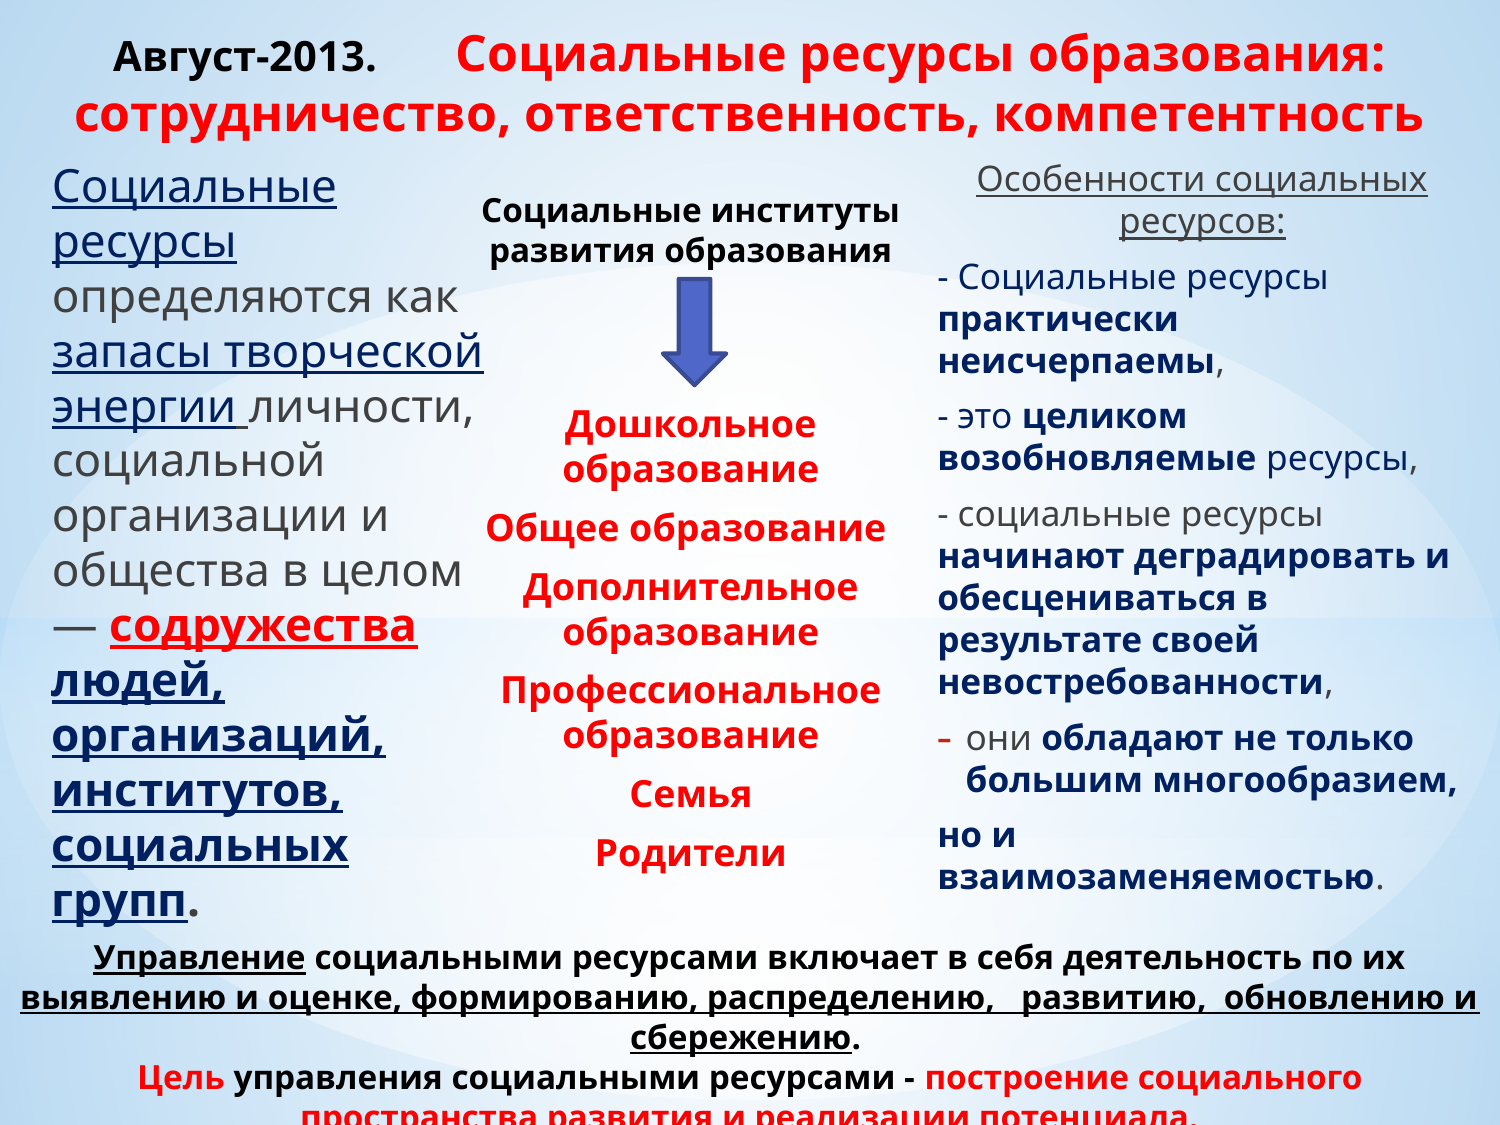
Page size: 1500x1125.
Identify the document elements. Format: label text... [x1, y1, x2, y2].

list Социальные институты развития образования Дошкольное образование Общее образование Дополнительное образование Профессиональное образование Семья Родители [454, 149, 928, 882]
text_box [660, 276, 729, 388]
title Управление социальными ресурсами включает в себя деятельность по их выявлению и оценке, формированию, распределению, развитию, обновлению и сбережению. Цель управления социальными ресурсами - построение социального пространства развития и реализации потенциала. [0, 928, 1500, 1106]
list Социальные ресурсы определяются как запасы творческой энергии личности, социальной организации и общества в целом — содружества людей, организаций, институтов, социальных групп. [29, 149, 502, 928]
list Особенности социальных ресурсов: - Социальные ресурсы практически неисчерпаемы, - это целиком возобновляемые ресурсы, - социальные ресурсы начинают деградировать и обесцениваться в результате своей невостребованности, они обладают не только большим многообразием, но и взаимозаменяемостью. [915, 149, 1483, 928]
list Август-2013. Социальные ресурсы образования: сотрудничество, ответственность, компетентность [0, 19, 1500, 149]
